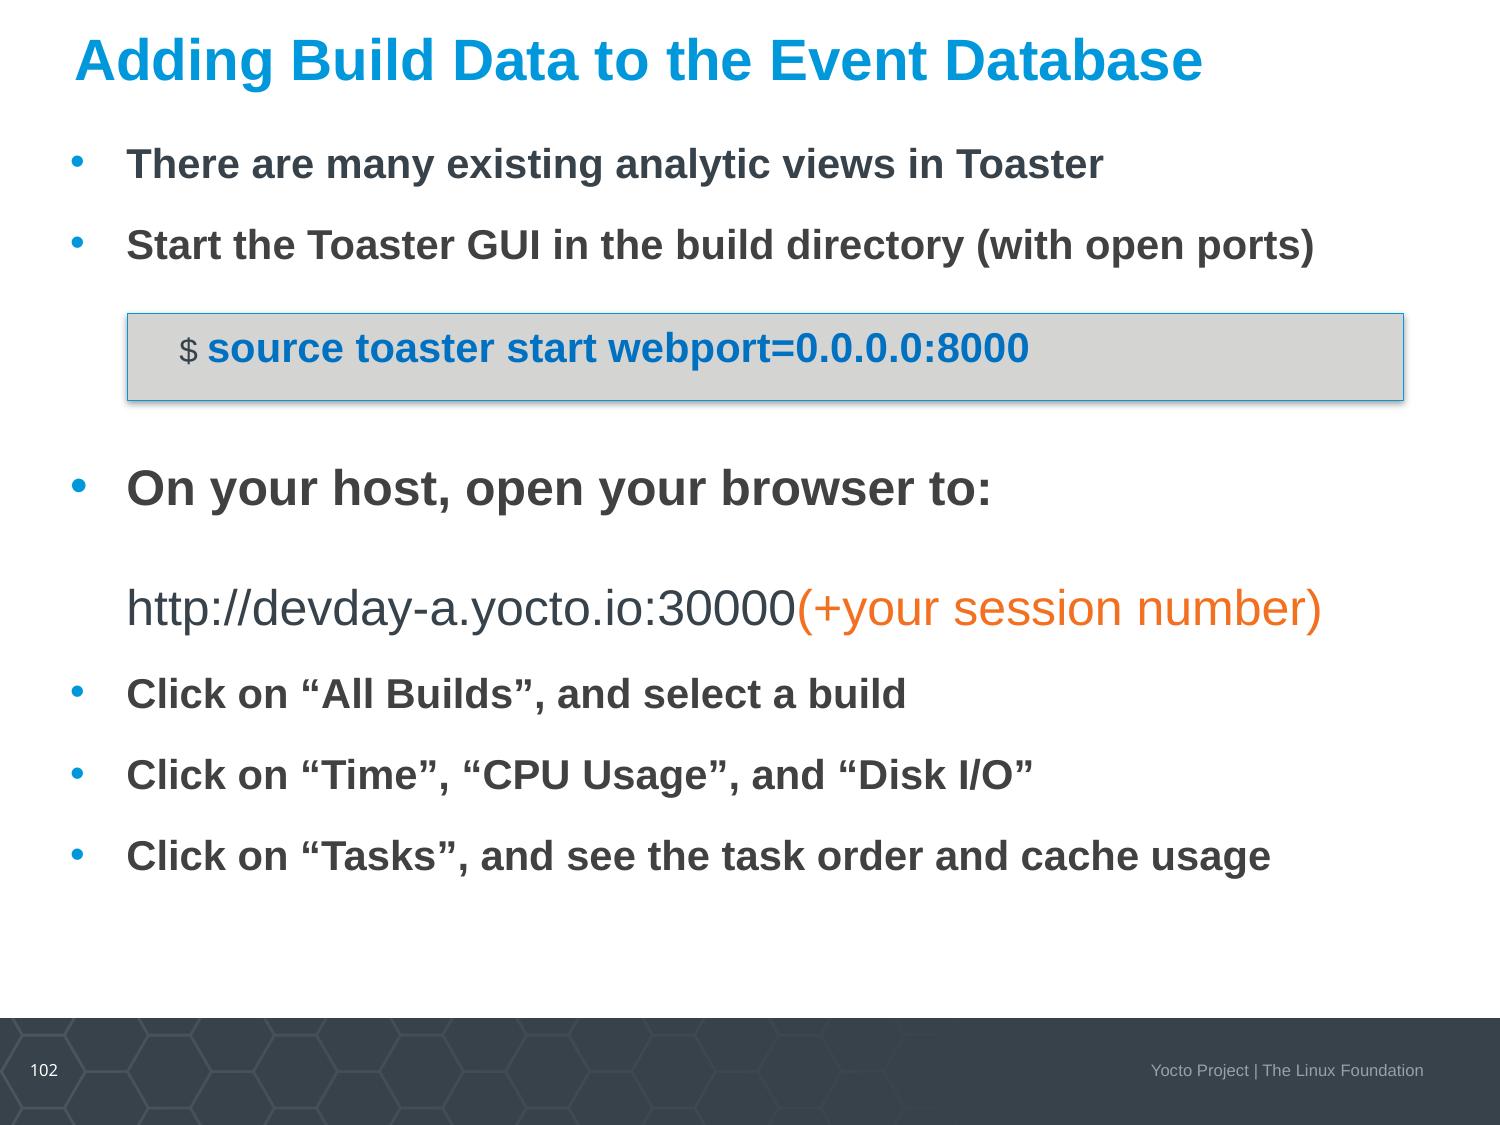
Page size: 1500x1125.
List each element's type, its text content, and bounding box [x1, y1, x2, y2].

picture [0, 0, 1500, 1125]
list There are many existing analytic views in Toaster Start the Toaster GUI in the build directory (with open ports) On your host, open your browser to: http://devday-a.yocto.io:30000(+your session number) Click on “All Builds”, and select a build Click on “Time”, “CPU Usage”, and “Disk I/O” Click on “Tasks”, and see the task order and cache usage [70, 136, 1421, 1040]
text_box $ source toaster start webport=0.0.0.0:8000 [127, 313, 1404, 401]
title Adding Build Data to the Event Database [74, 38, 1425, 184]
